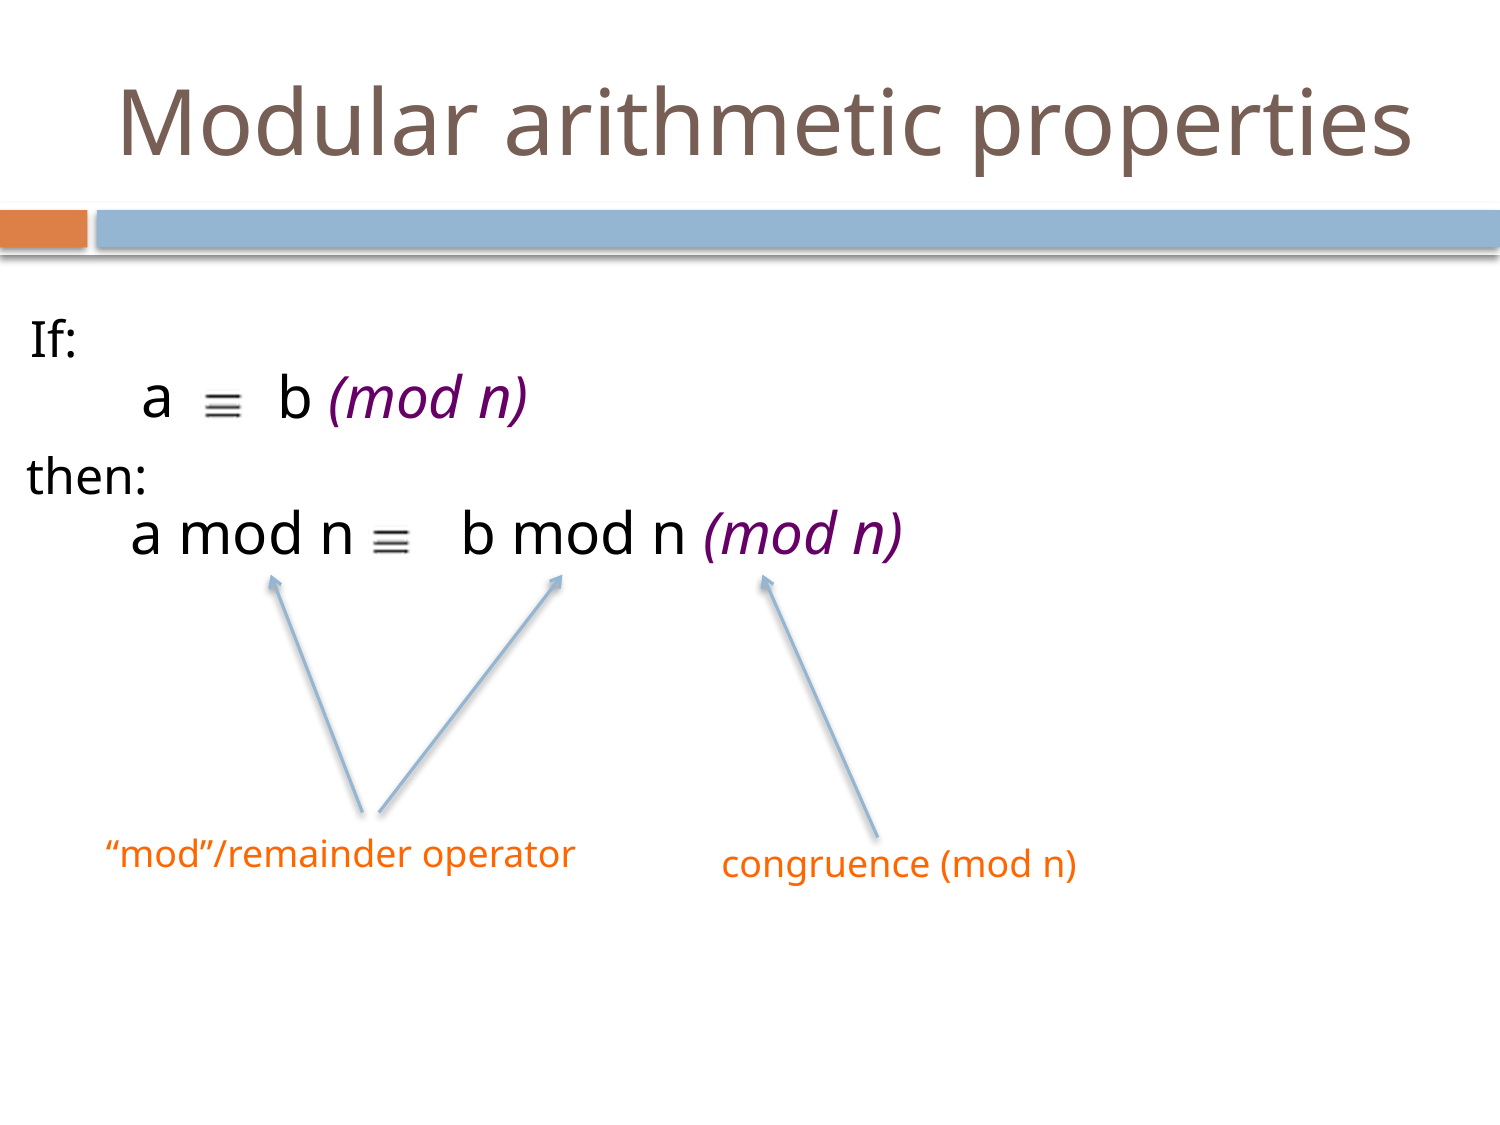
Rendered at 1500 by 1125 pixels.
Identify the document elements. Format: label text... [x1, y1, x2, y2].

text_box “mod”/remainder operator [91, 822, 592, 882]
text_box If: [15, 299, 93, 375]
text_box a [126, 351, 189, 436]
picture [362, 511, 424, 569]
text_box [378, 574, 563, 813]
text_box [270, 574, 363, 813]
text_box b mod n (mod n) [445, 488, 919, 574]
text_box a mod n [115, 488, 370, 574]
text_box then: [11, 437, 163, 513]
title Modular arithmetic properties [100, 37, 1438, 200]
text_box b (mod n) [262, 352, 544, 438]
picture [194, 375, 256, 433]
text_box congruence (mod n) [706, 832, 1092, 893]
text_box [762, 574, 879, 838]
